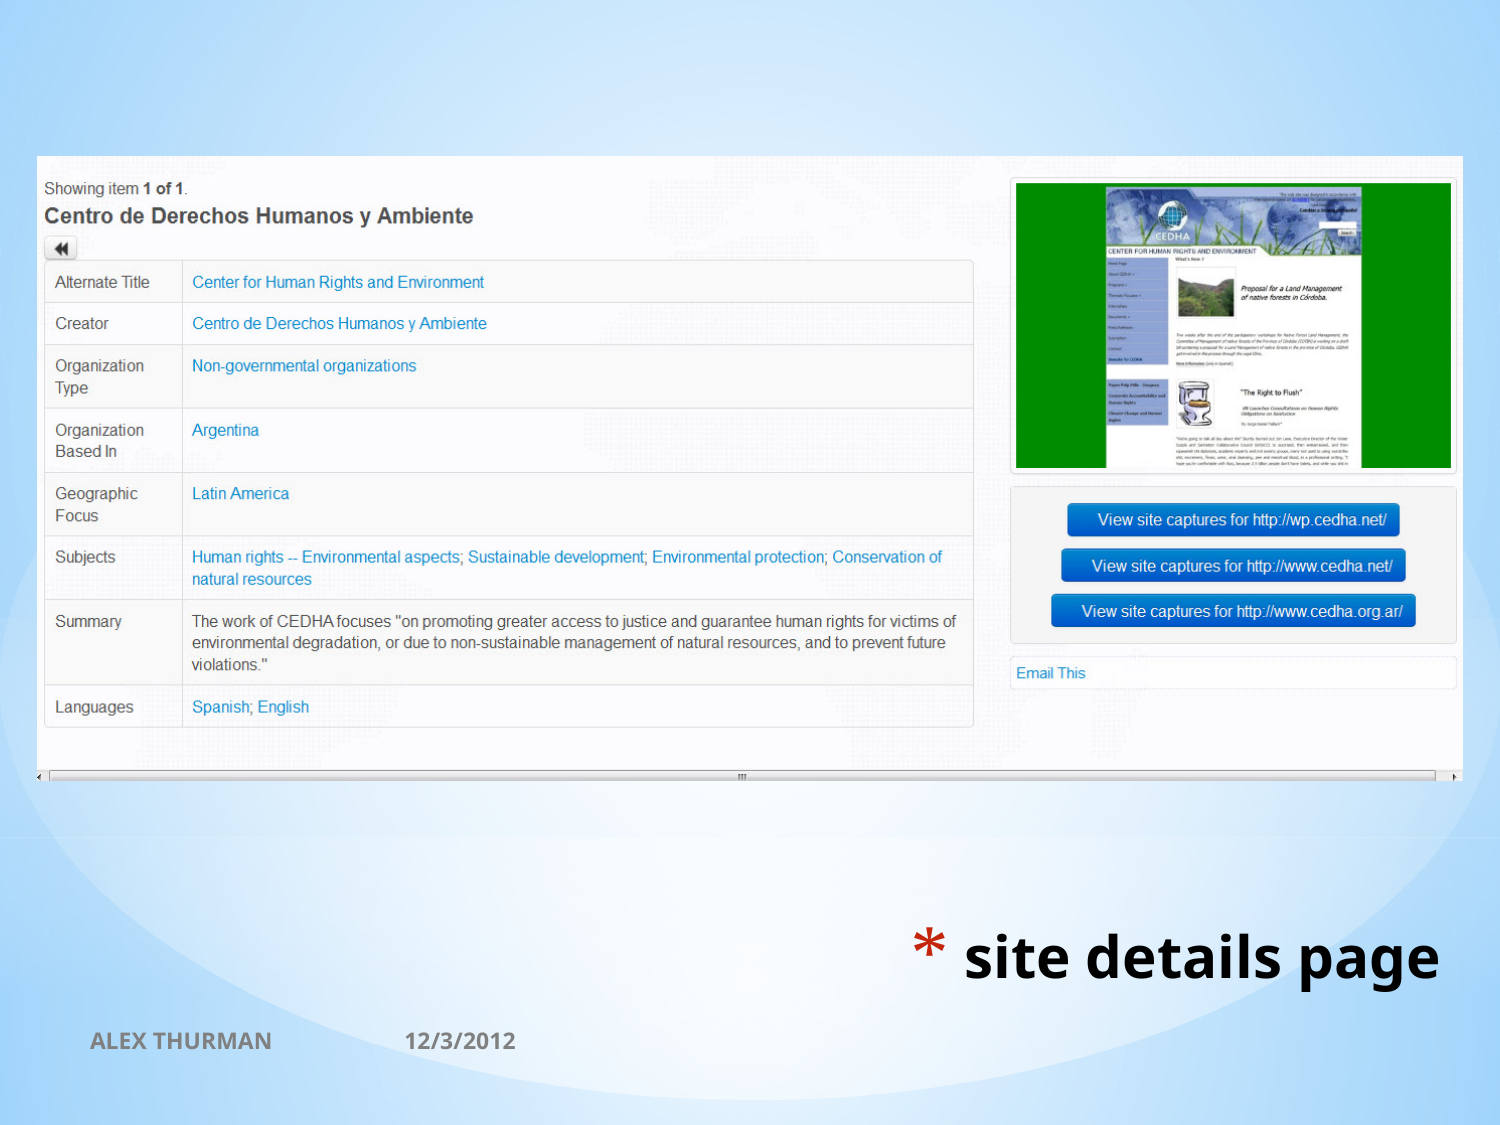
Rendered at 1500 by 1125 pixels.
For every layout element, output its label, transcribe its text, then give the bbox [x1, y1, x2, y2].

title site details page [387, 912, 1456, 1046]
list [37, 156, 1463, 782]
footer ALEX THURMAN 12/3/2012 [75, 1012, 625, 1073]
